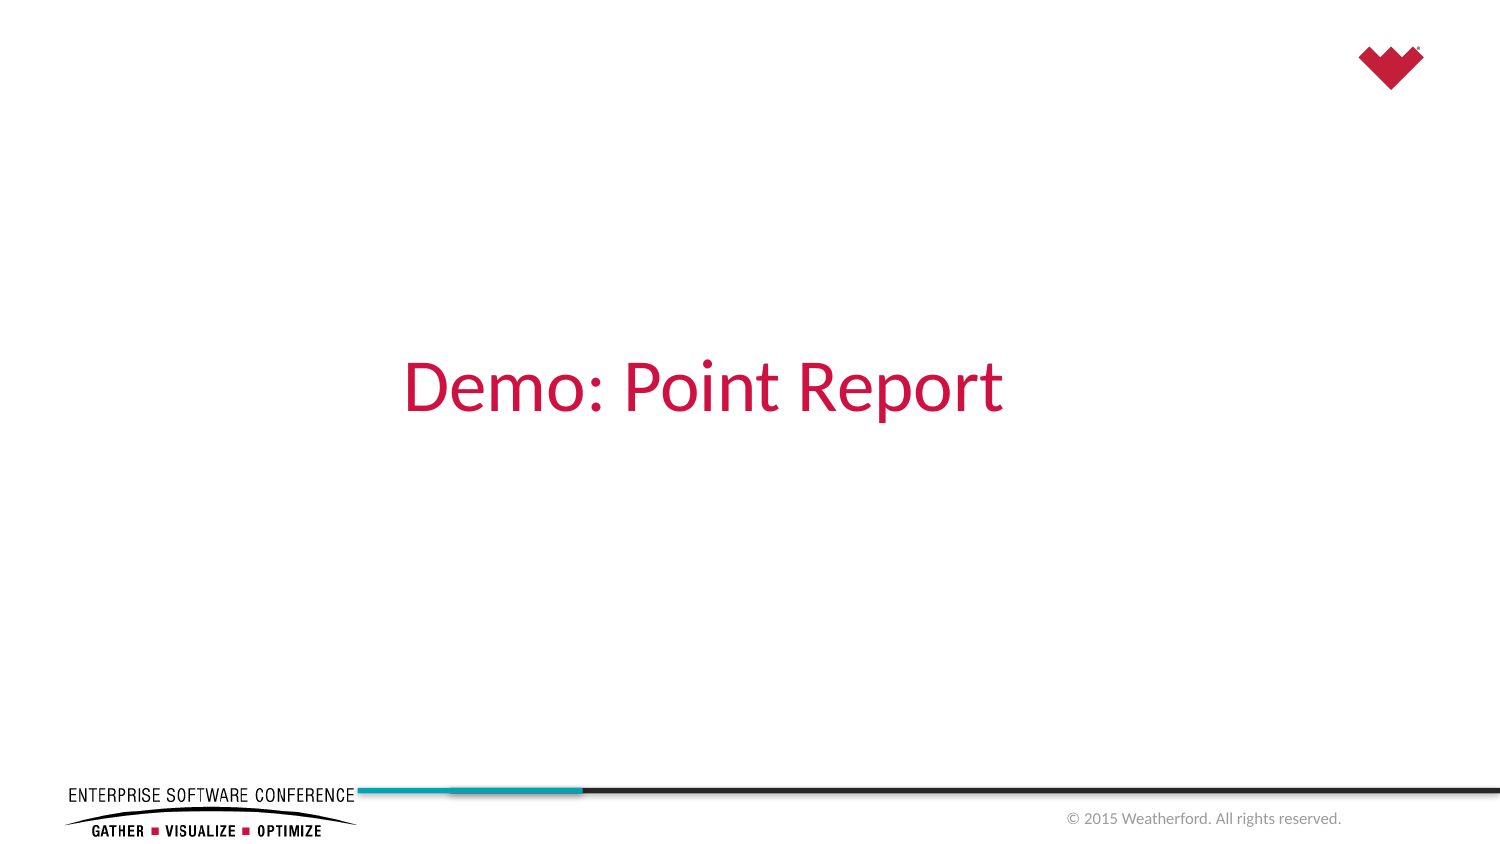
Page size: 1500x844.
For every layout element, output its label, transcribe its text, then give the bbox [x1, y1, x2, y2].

title Demo: Point Report [388, 339, 1074, 441]
picture [60, 783, 361, 841]
